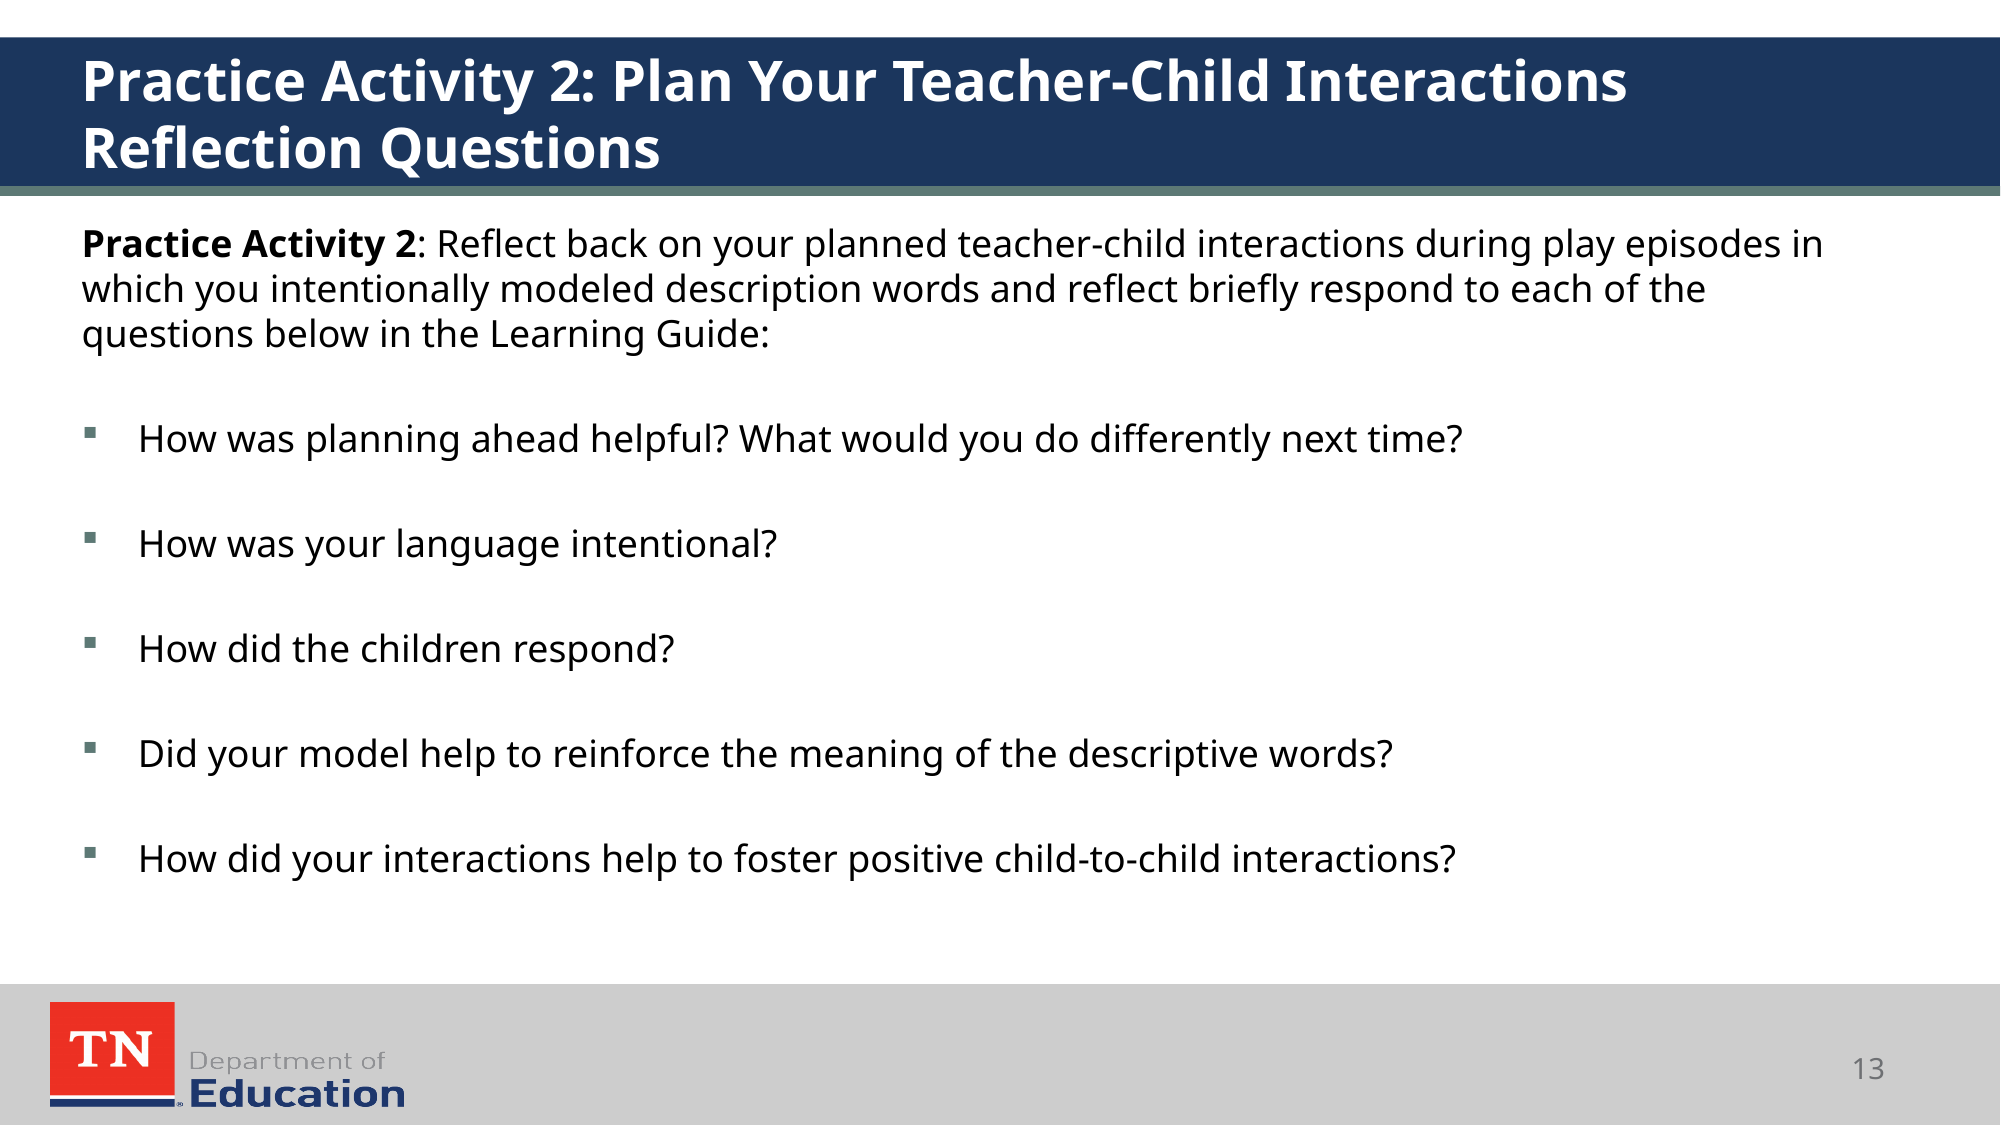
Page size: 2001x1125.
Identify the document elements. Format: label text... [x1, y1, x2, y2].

picture [50, 1002, 404, 1107]
list Practice Activity 2: Reflect back on your planned teacher-child interactions during play episodes in which you intentionally modeled description words and reflect briefly respond to each of the questions below in the Learning Guide: How was planning ahead helpful? What would you do differently next time? How was your language intentional? How did the children respond? Did your model help to reinforce the meaning of the descriptive words? How did your interactions help to foster positive child-to-child interactions? [66, 212, 1900, 955]
title Practice Activity 2: Plan Your Teacher-Child Interactions Reflection Questions [66, 37, 1884, 188]
slide_number 13 [1800, 1042, 1900, 1103]
